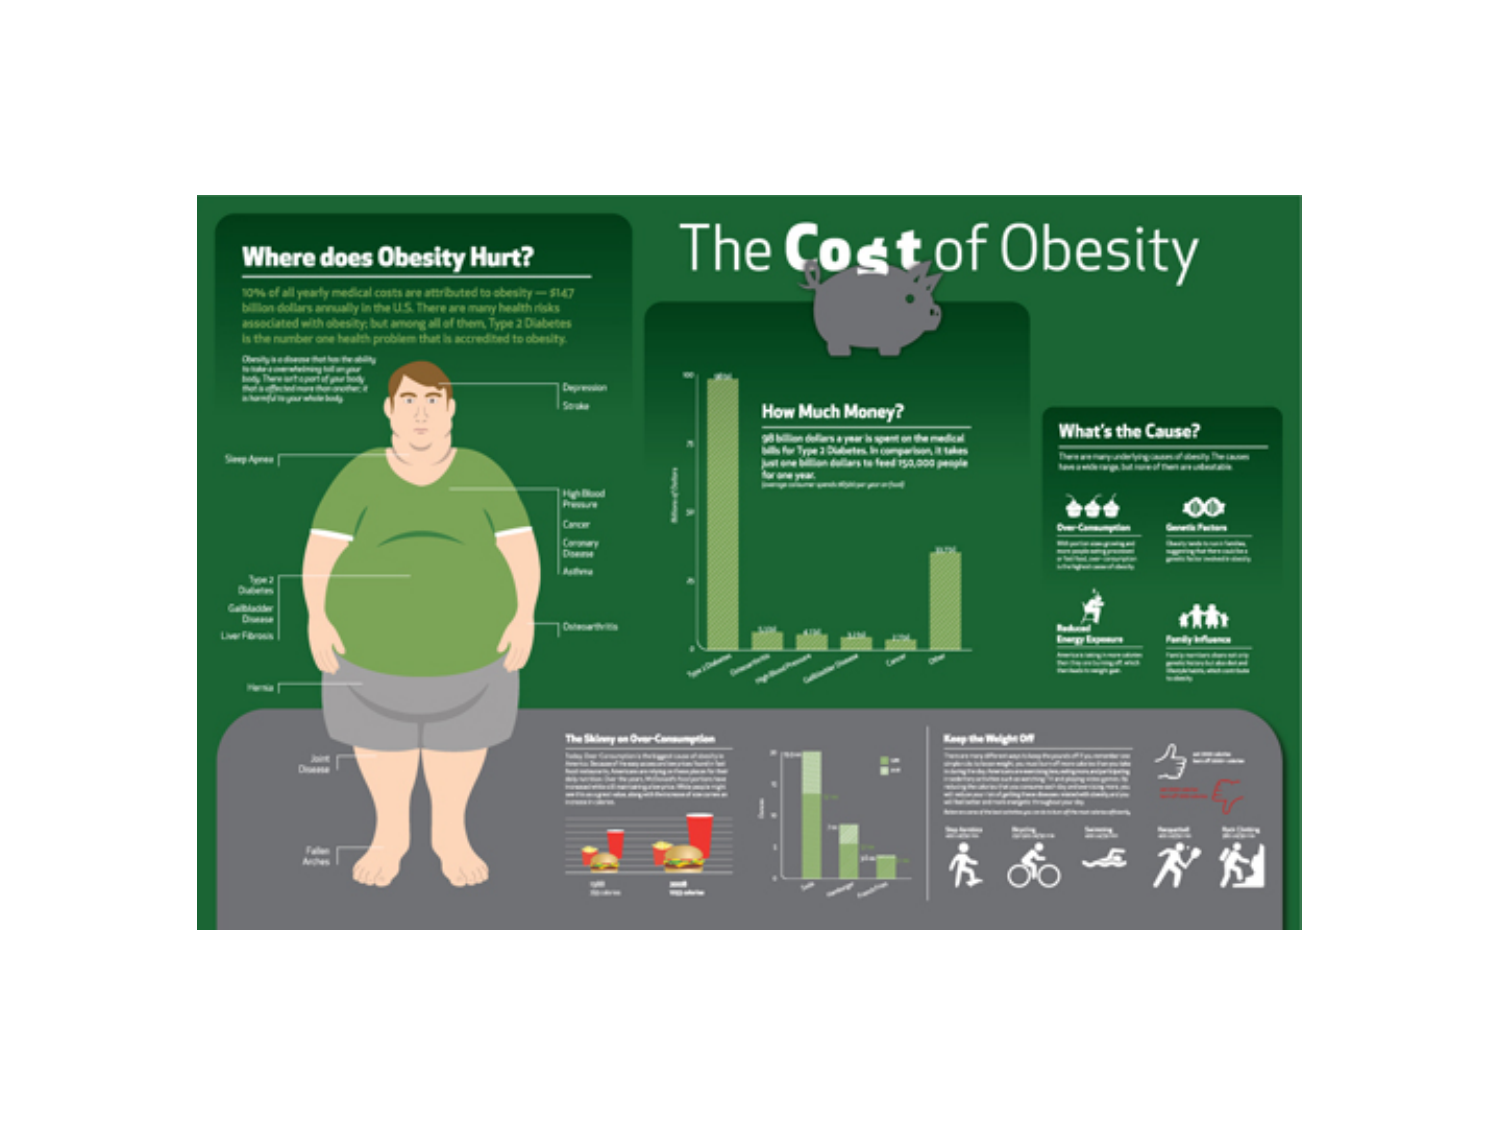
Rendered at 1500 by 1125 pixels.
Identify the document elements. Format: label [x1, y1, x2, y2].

picture [197, 195, 1303, 930]
